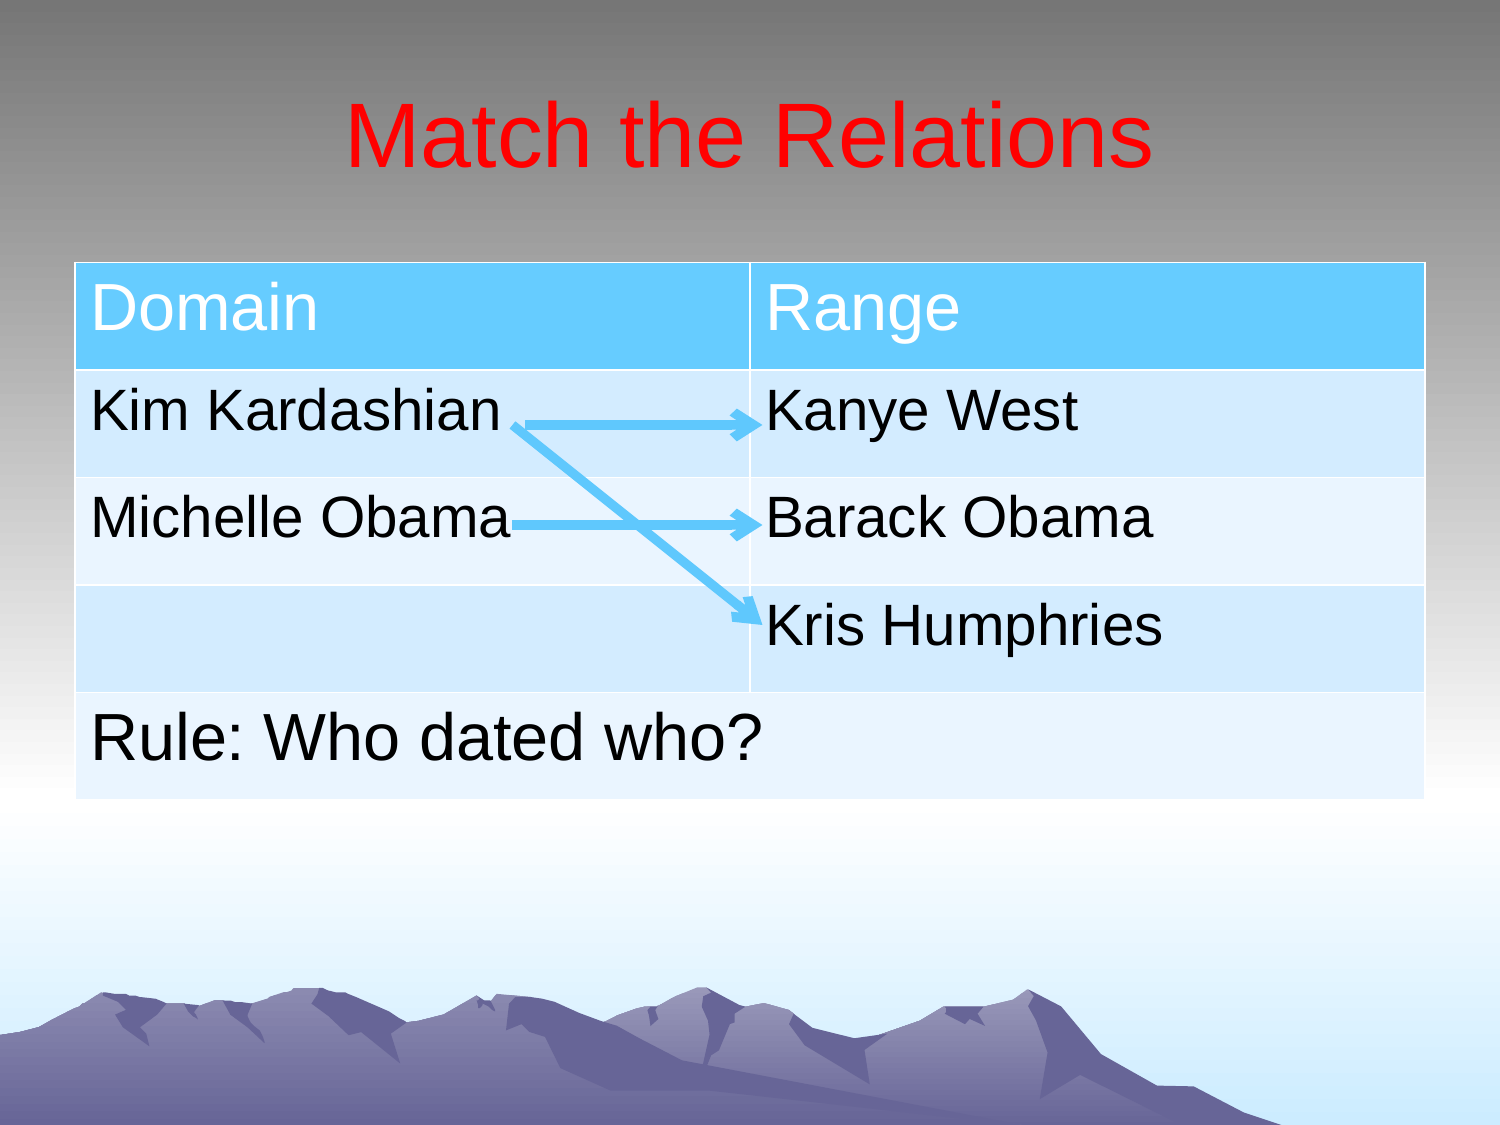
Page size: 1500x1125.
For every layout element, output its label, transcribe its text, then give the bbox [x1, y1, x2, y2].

table_header Domain [76, 263, 749, 369]
table_cell Kris Humphries [751, 586, 1424, 692]
table_header Range [751, 263, 1424, 369]
table_cell Kanye West [751, 371, 1424, 477]
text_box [512, 424, 763, 524]
title Match the Relations [74, 37, 1426, 226]
table_cell Michelle Obama [76, 478, 507, 584]
table_cell Rule: Who dated who? [76, 693, 1424, 799]
table_cell Kim Kardashian [76, 371, 749, 477]
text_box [512, 526, 763, 626]
table_cell Barack Obama [766, 478, 1424, 584]
table_cell [76, 586, 749, 692]
